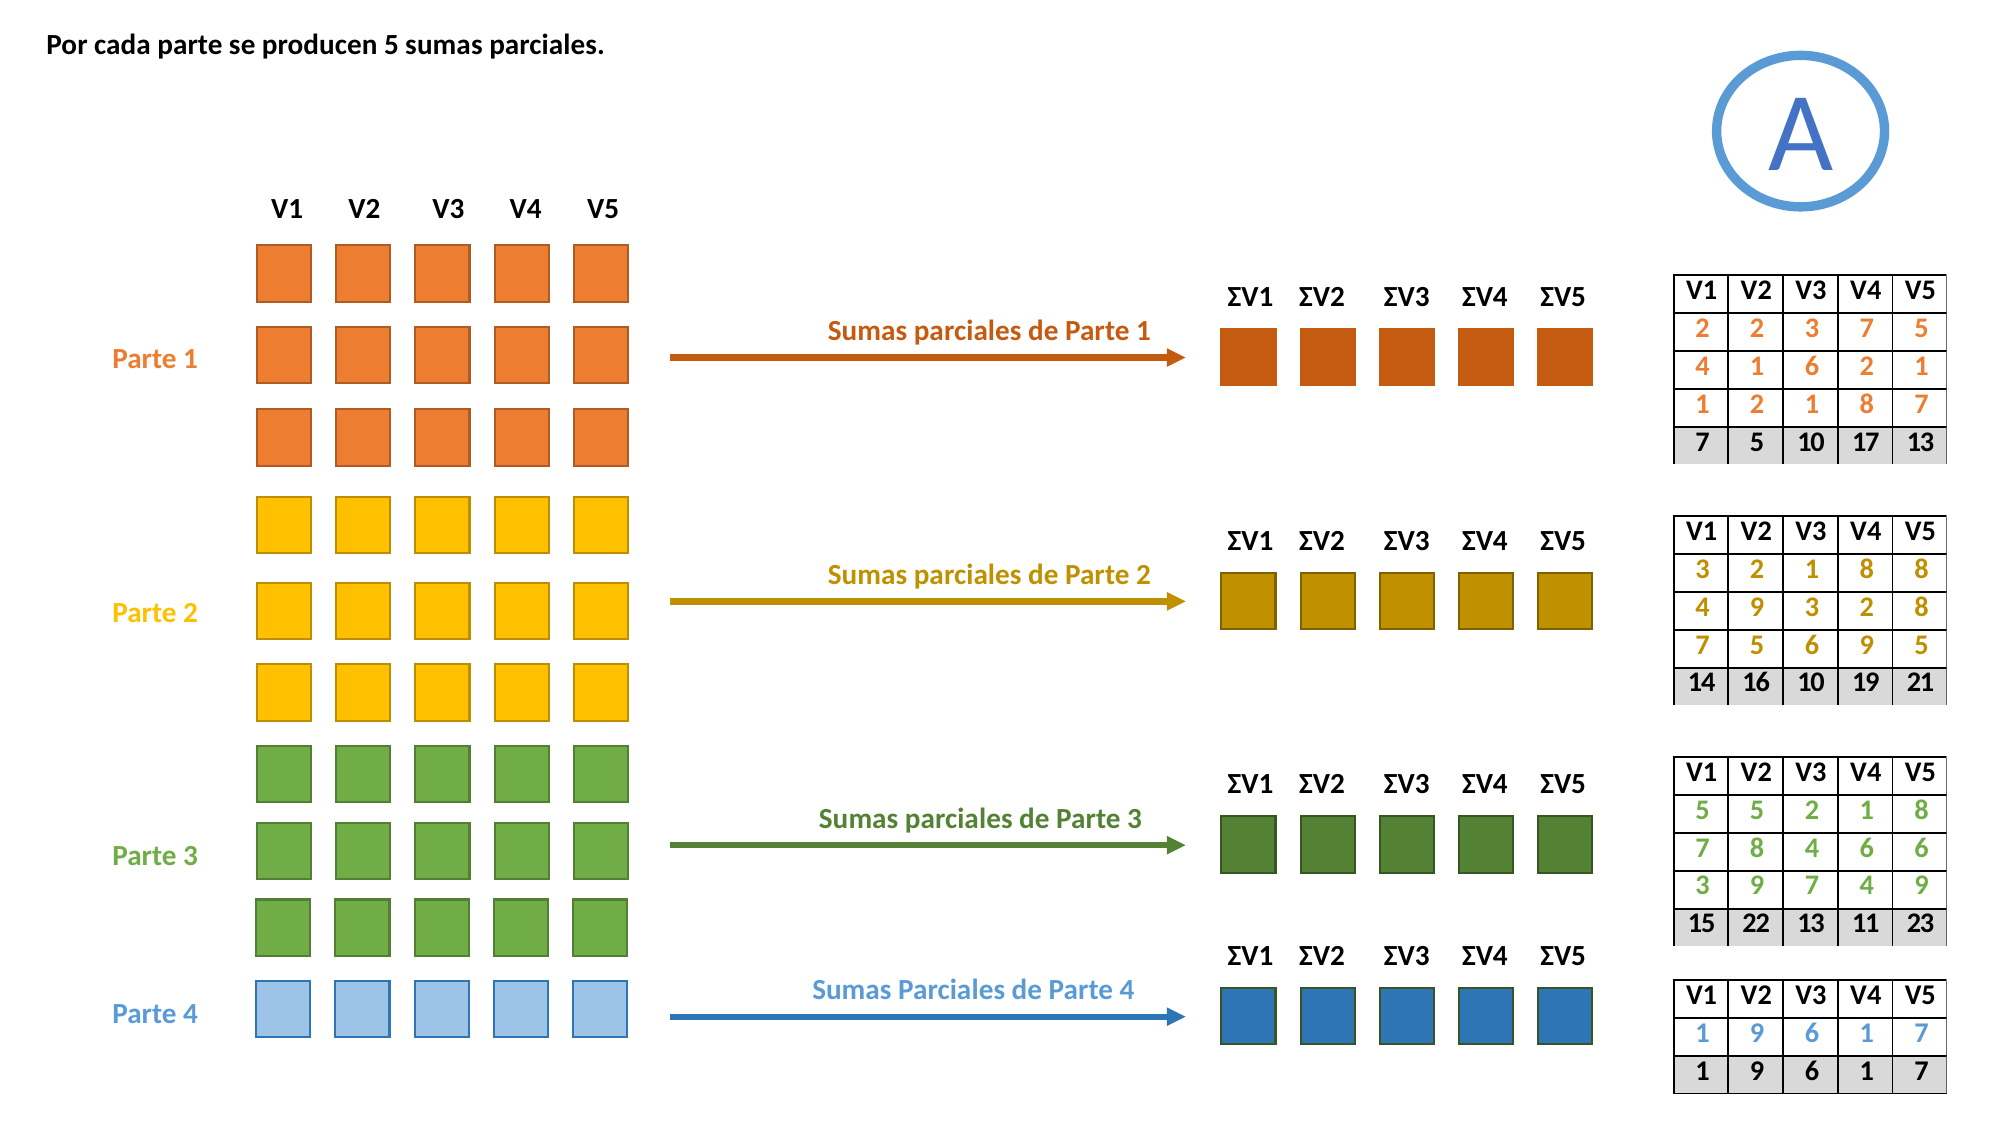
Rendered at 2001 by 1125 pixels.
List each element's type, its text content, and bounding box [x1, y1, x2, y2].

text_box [67, 181, 1636, 1045]
text_box Por cada parte se producen 5 sumas parciales. [31, 17, 899, 68]
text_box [1716, 50, 1885, 207]
picture [1672, 274, 1949, 466]
picture [1672, 756, 1949, 948]
picture [1672, 515, 1949, 707]
picture [1672, 978, 1949, 1096]
